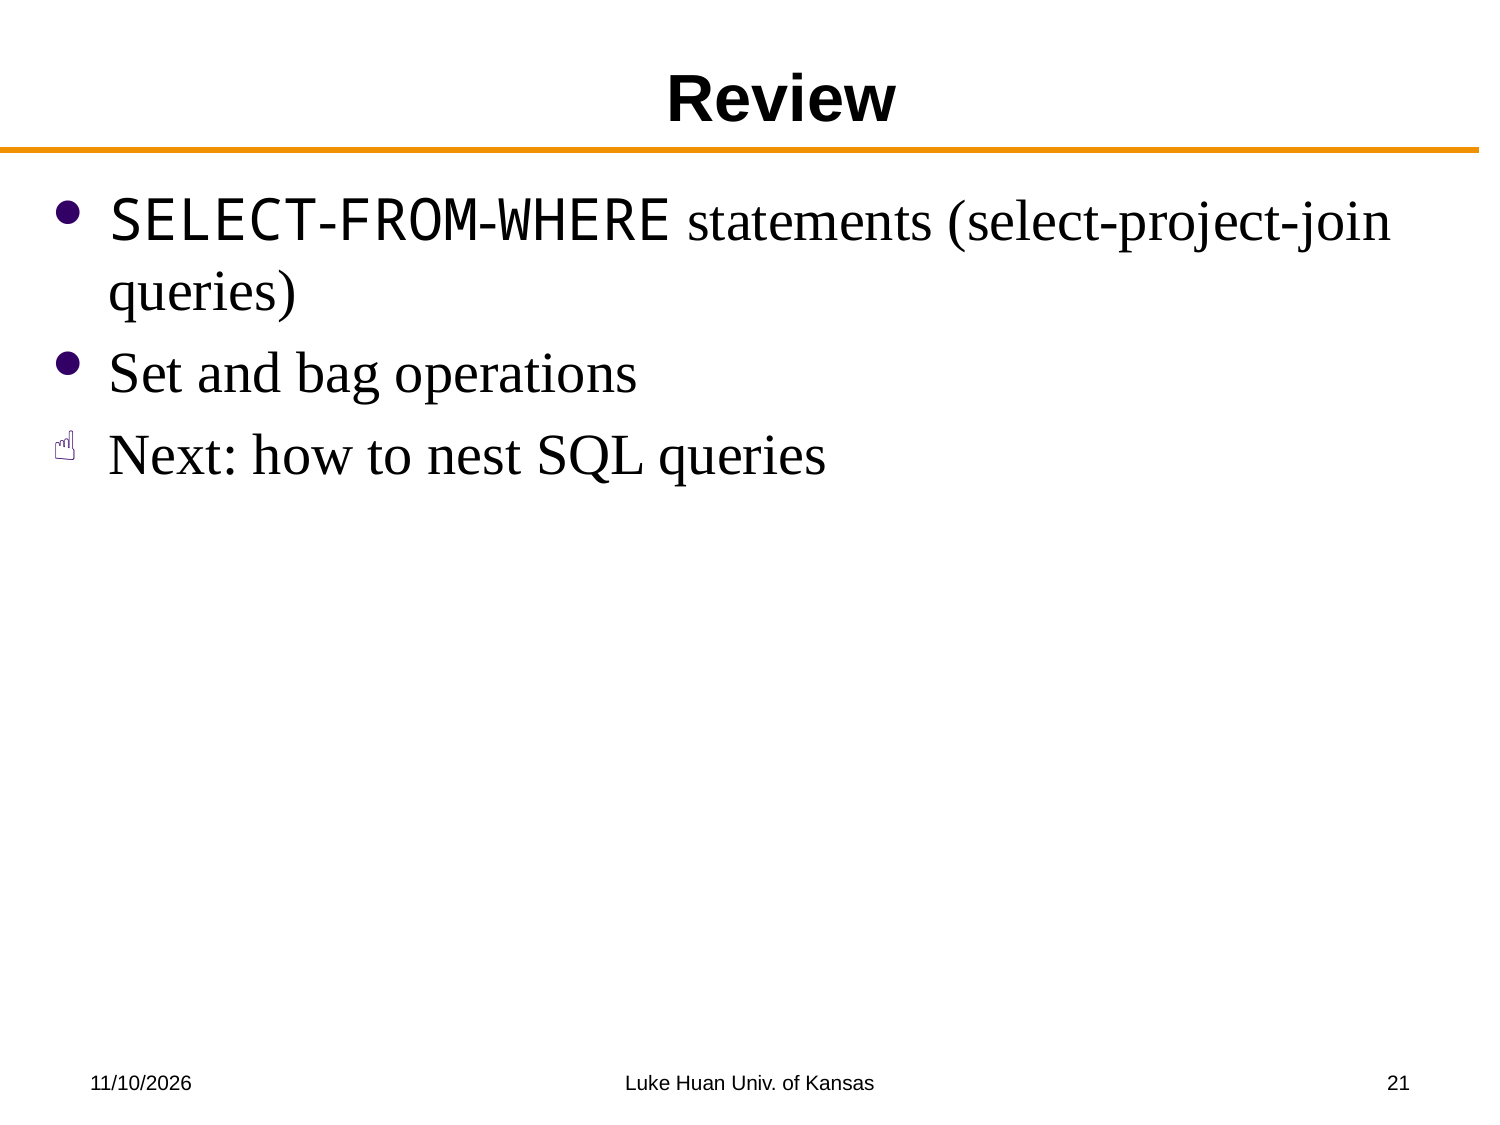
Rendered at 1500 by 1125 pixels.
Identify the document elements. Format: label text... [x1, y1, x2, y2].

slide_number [74, 1062, 426, 1101]
list SELECT-FROM-WHERE statements (select-project-join queries) Set and bag operations Next: how to nest SQL queries [37, 174, 1450, 1038]
slide_number 21 [1074, 1062, 1426, 1101]
footer Luke Huan Univ. of Kansas [512, 1062, 988, 1101]
title Review [162, 37, 1400, 143]
